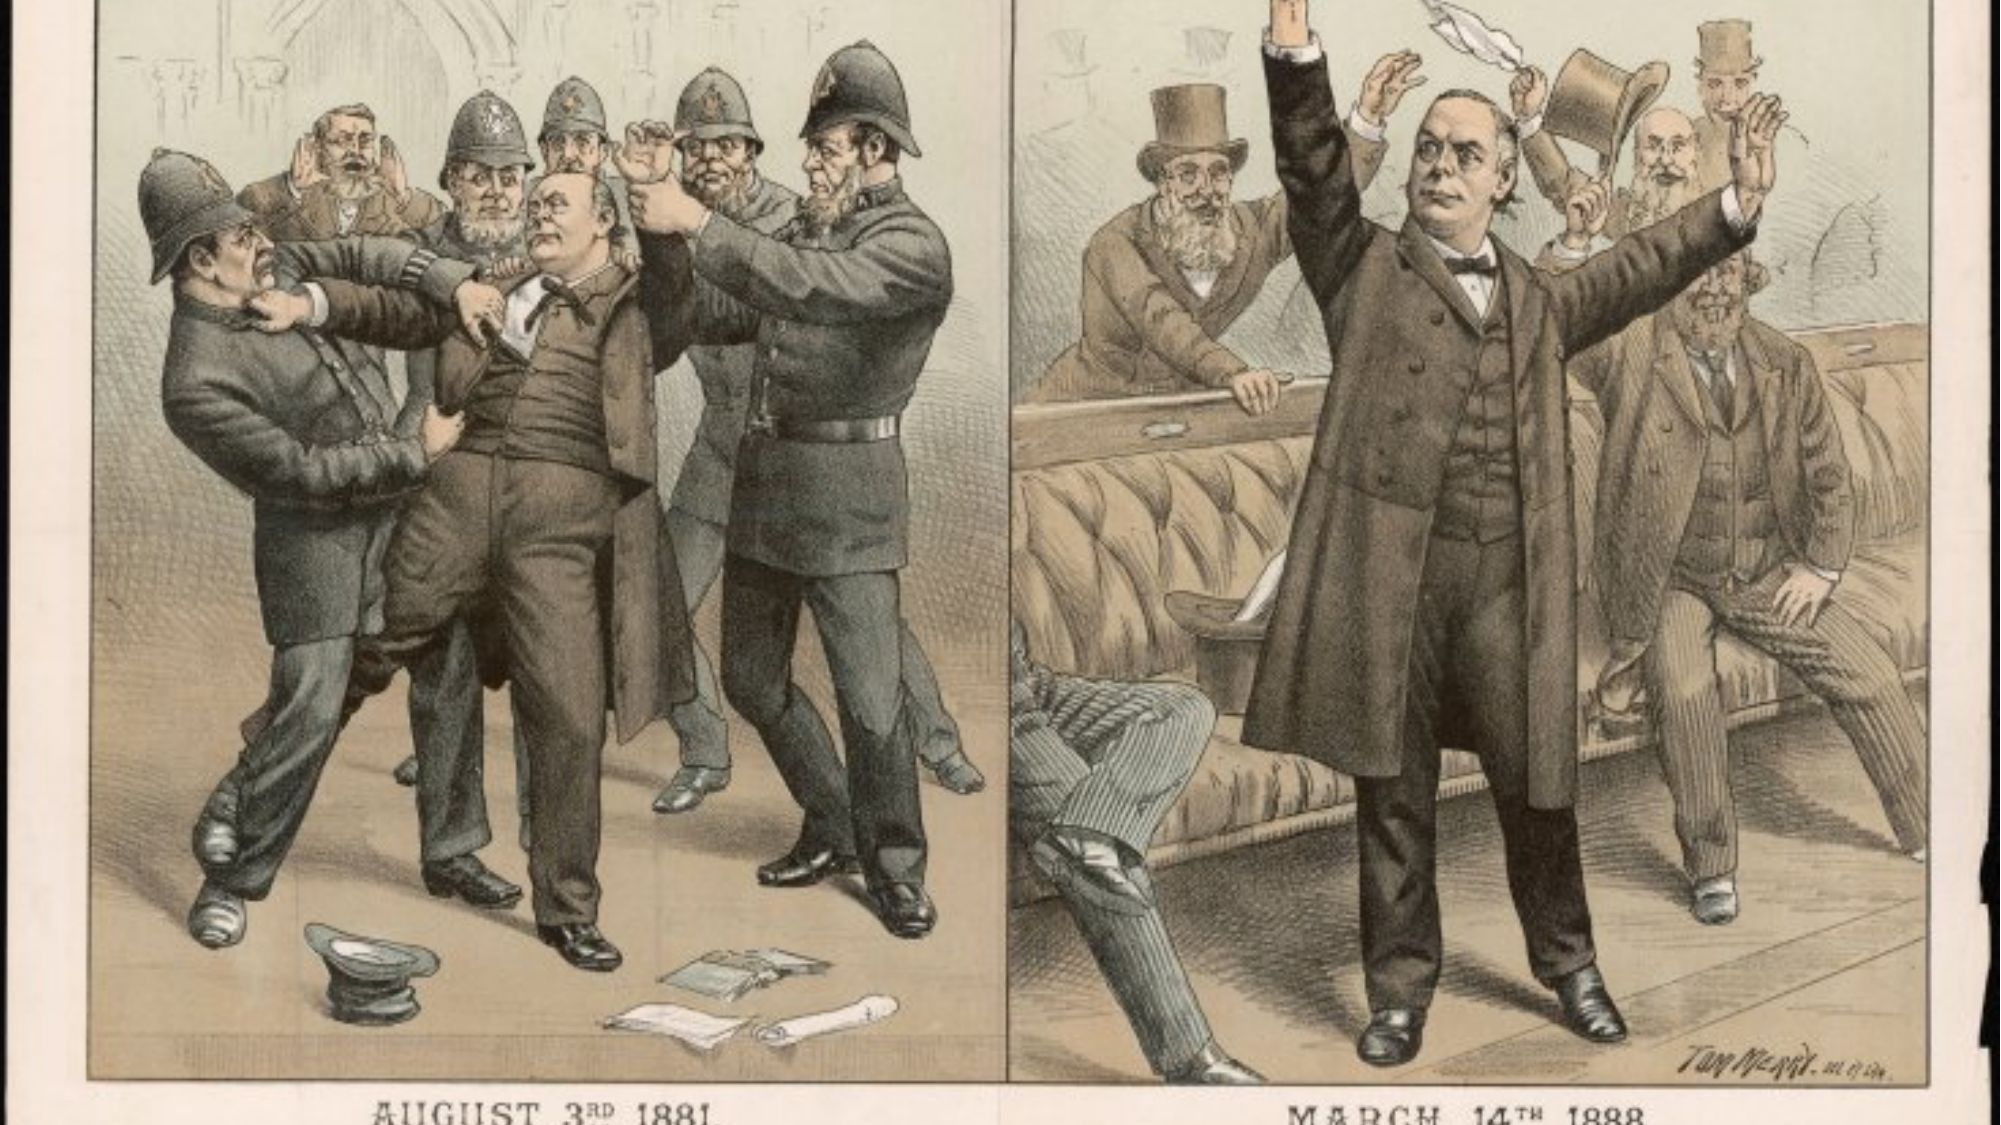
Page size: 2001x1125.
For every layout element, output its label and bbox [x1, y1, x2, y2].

list [0, 0, 2000, 1125]
